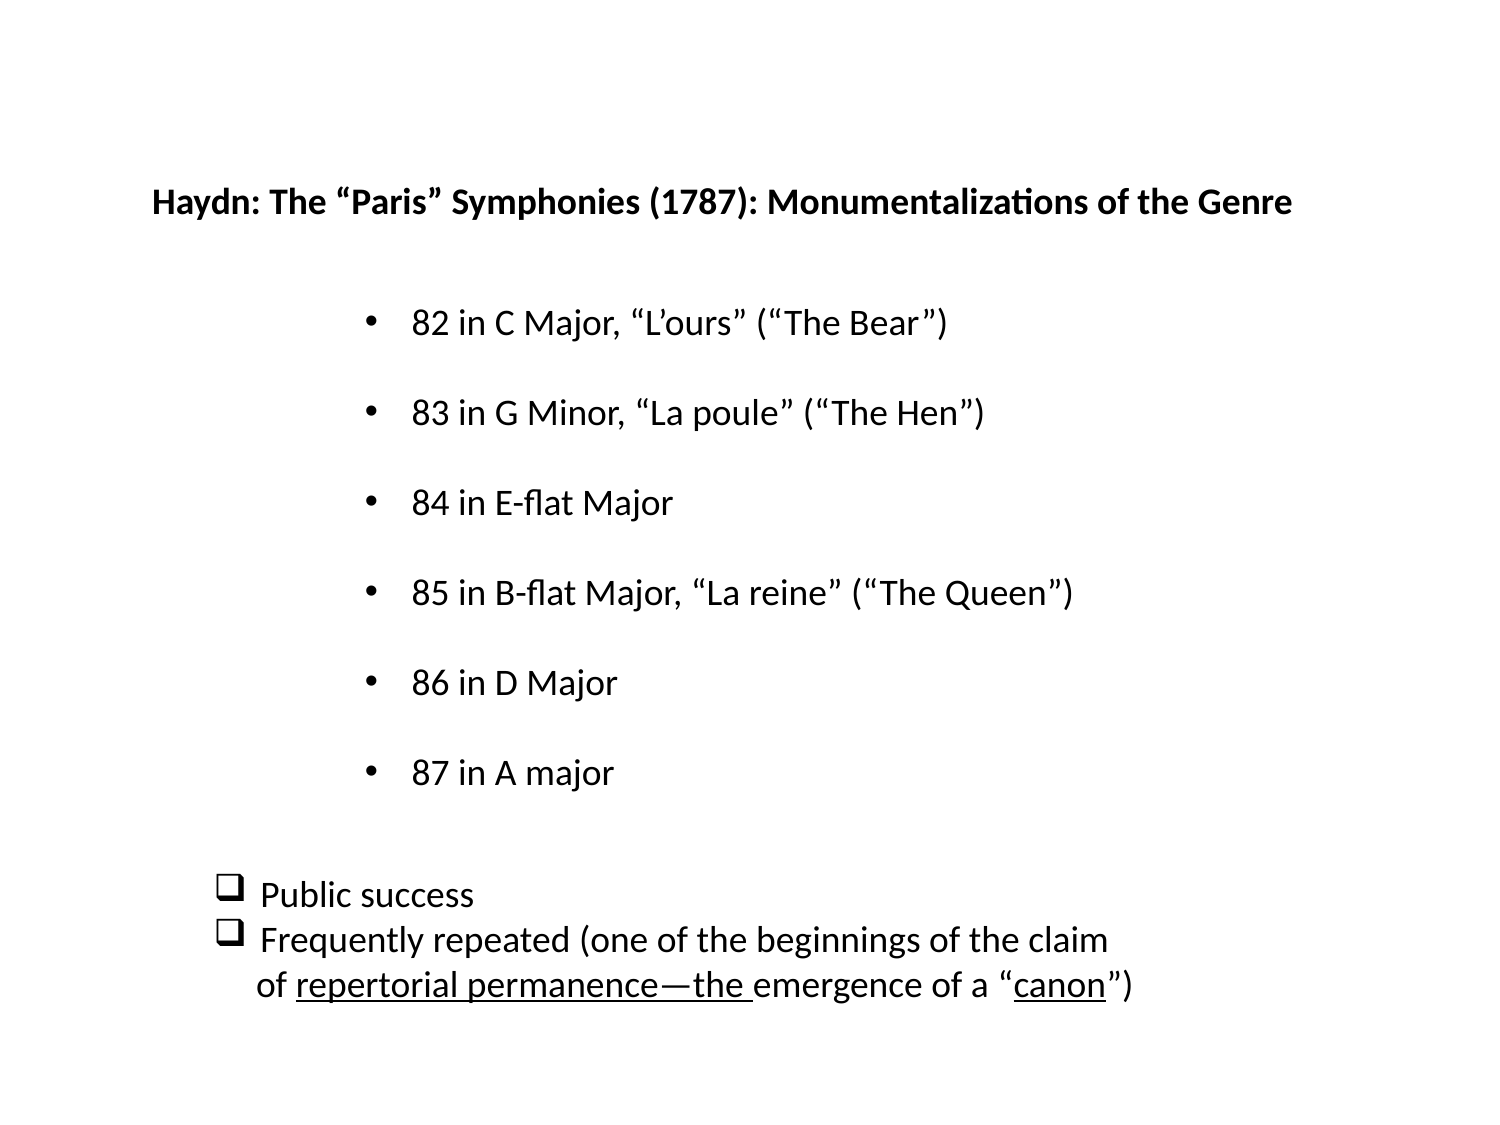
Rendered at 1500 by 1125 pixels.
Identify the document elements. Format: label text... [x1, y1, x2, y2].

text_box Haydn: The “Paris” Symphonies (1787): Monumentalizations of the Genre [137, 169, 1350, 230]
text_box 82 in C Major, “L’ours” (“The Bear”) 83 in G Minor, “La poule” (“The Hen”) 84 in E-flat Major 85 in B-flat Major, “La reine” (“The Queen”) 86 in D Major 87 in A major [350, 290, 1275, 801]
text_box Public success Frequently repeated (one of the beginnings of the claim of repertorial permanence—the emergence of a “canon”) [198, 862, 1274, 1013]
